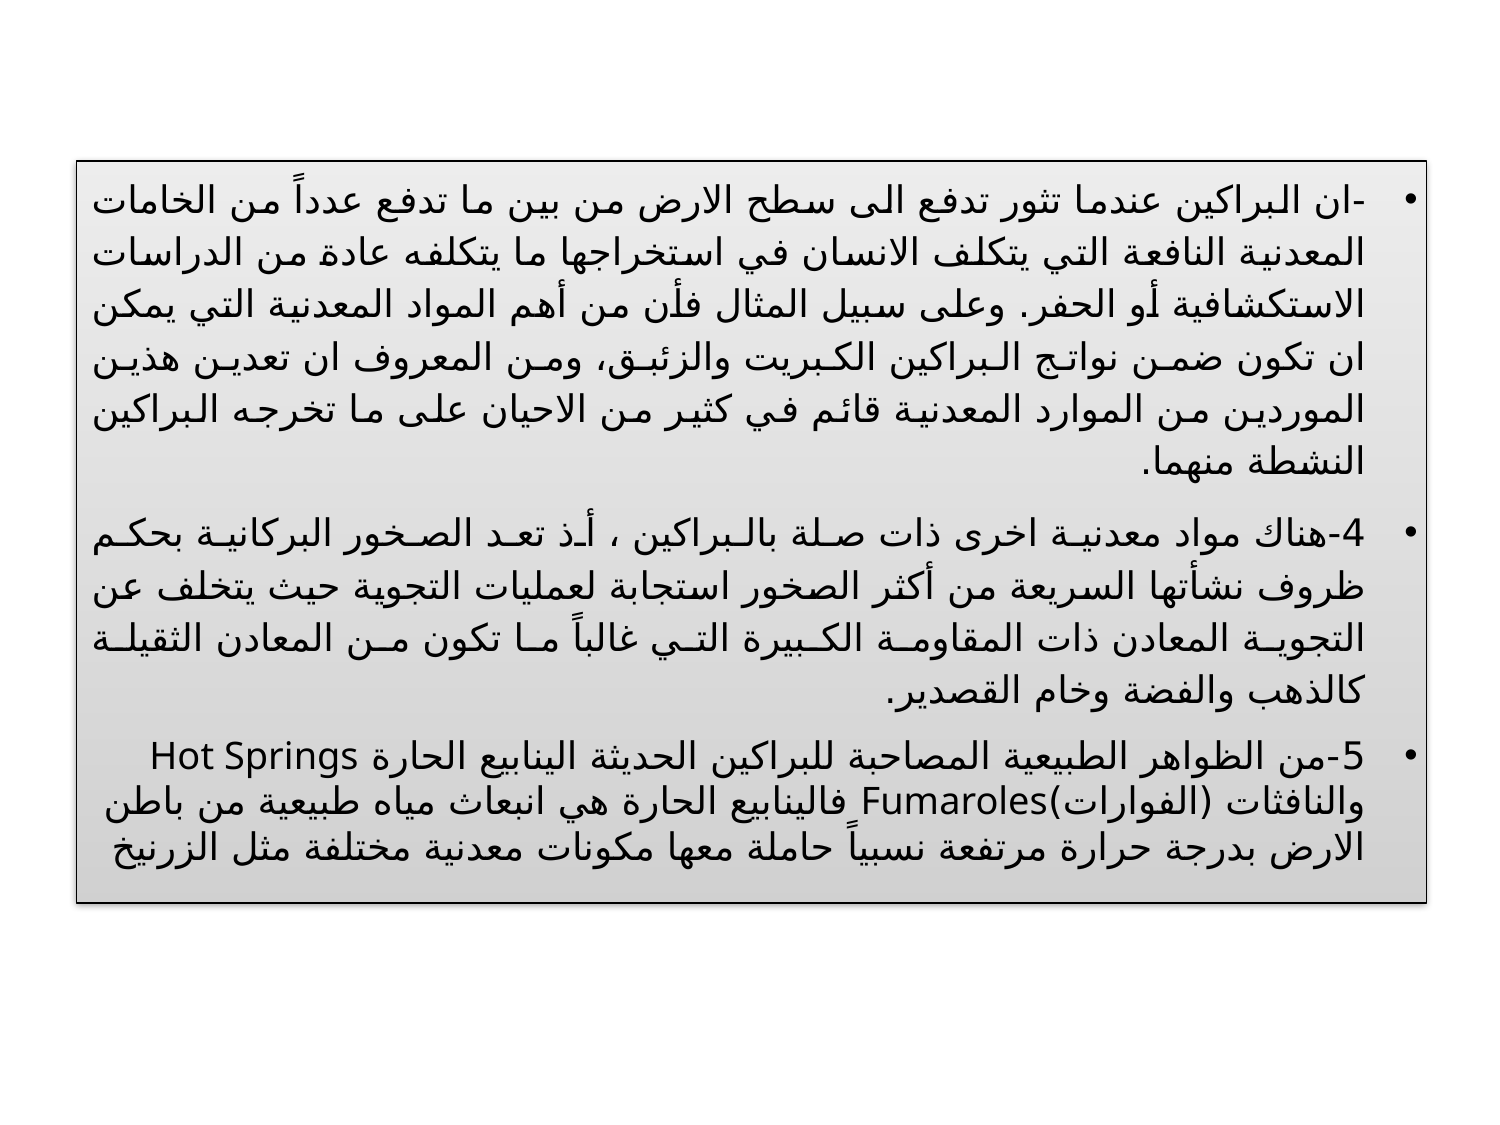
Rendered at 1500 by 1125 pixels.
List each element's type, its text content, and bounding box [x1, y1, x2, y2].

list -ان البراكين عندما تثور تدفع الى سطح الارض من بين ما تدفع عدداً من الخامات المعدنية النافعة التي يتكلف الانسان في استخراجها ما يتكلفه عادة من الدراسات الاستكشافية أو الحفر. وعلى سبيل المثال فأن من أهم المواد المعدنية التي يمكن ان تكون ضمن نواتج البراكين الكبريت والزئبق، ومن المعروف ان تعدين هذين الموردين من الموارد المعدنية قائم في كثير من الاحيان على ما تخرجه البراكين النشطة منهما. 4-هناك مواد معدنية اخرى ذات صلة بالبراكين ، أذ تعد الصخور البركانية بحكم ظروف نشأتها السريعة من أكثر الصخور استجابة لعمليات التجوية حيث يتخلف عن التجوية المعادن ذات المقاومة الكبيرة التي غالباً ما تكون من المعادن الثقيلة كالذهب والفضة وخام القصدير. 5-من الظواهر الطبيعية المصاحبة للبراكين الحديثة الينابيع الحارة Hot Springs والنافثات (الفوارات)Fumaroles فالينابيع الحارة هي انبعاث مياه طبيعية من باطن الارض بدرجة حرارة مرتفعة نسبياً حاملة معها مكونات معدنية مختلفة مثل الزرنيخ [76, 160, 1427, 904]
